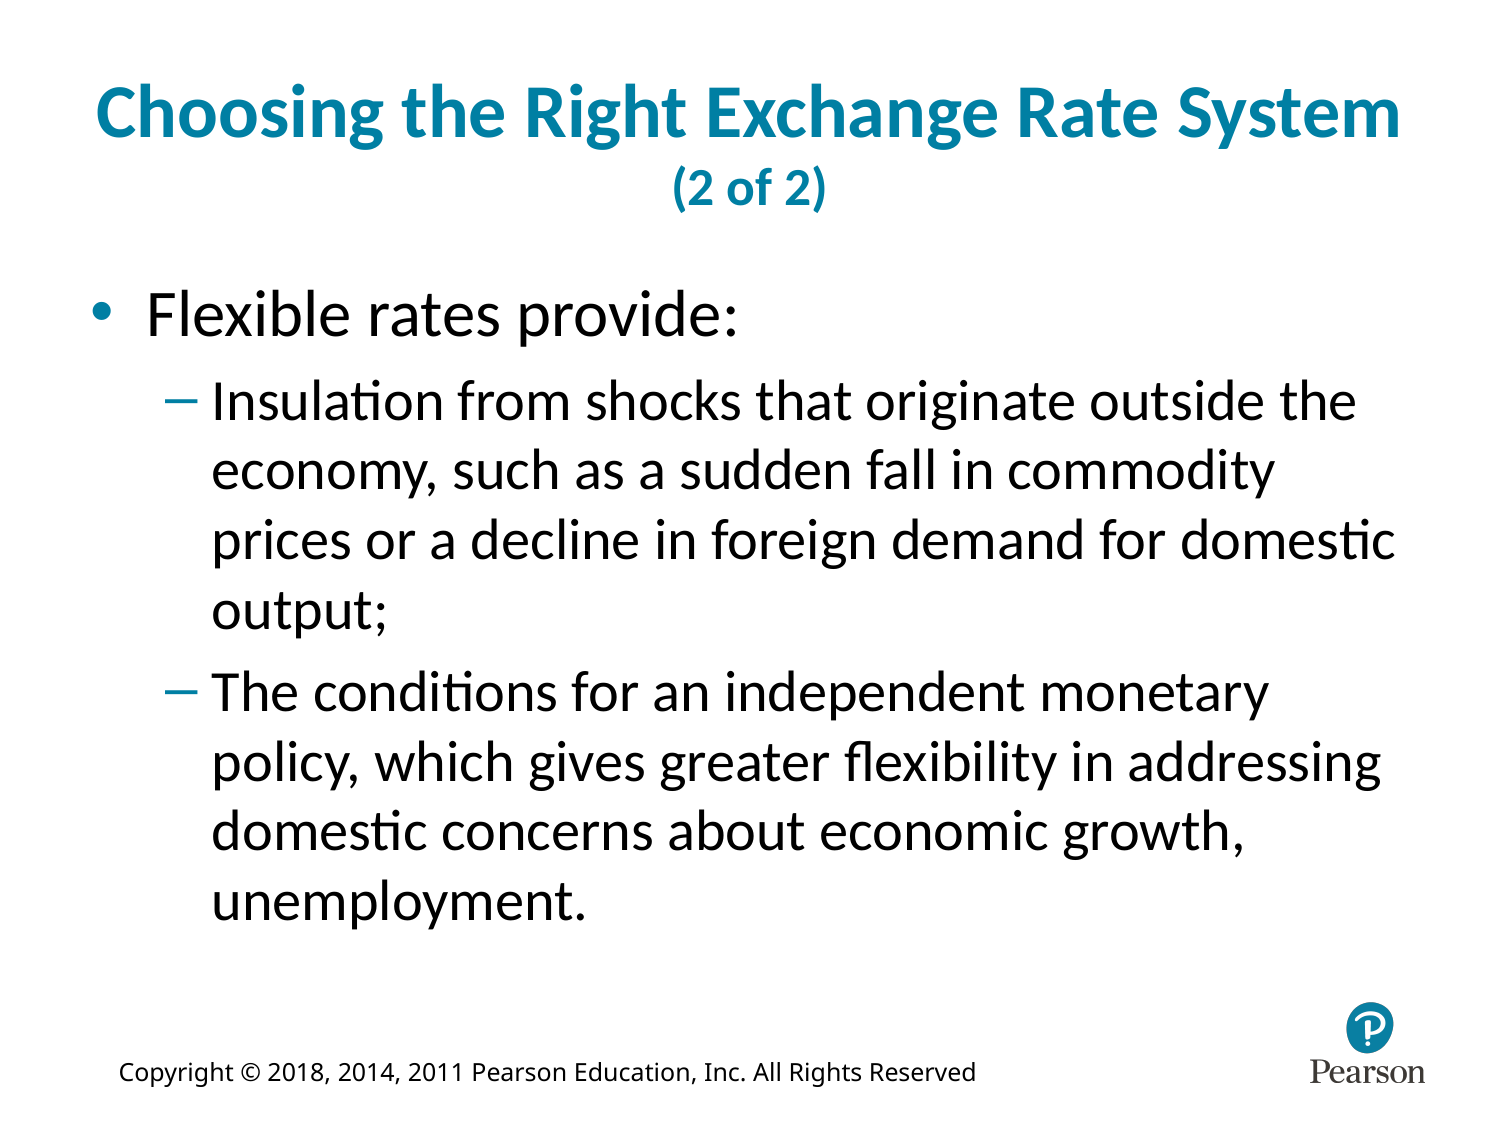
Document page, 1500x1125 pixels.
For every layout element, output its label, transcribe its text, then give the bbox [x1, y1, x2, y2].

list Flexible rates provide: Insulation from shocks that originate outside the economy, such as a sudden fall in commodity prices or a decline in foreign demand for domestic output; The conditions for an independent monetary policy, which gives greater flexibility in addressing domestic concerns about economic growth, unemployment. [75, 262, 1425, 1005]
picture [1356, 1012, 1385, 1039]
title Choosing the Right Exchange Rate System (2 of 2) [75, 45, 1425, 233]
picture [1310, 1005, 1425, 1083]
